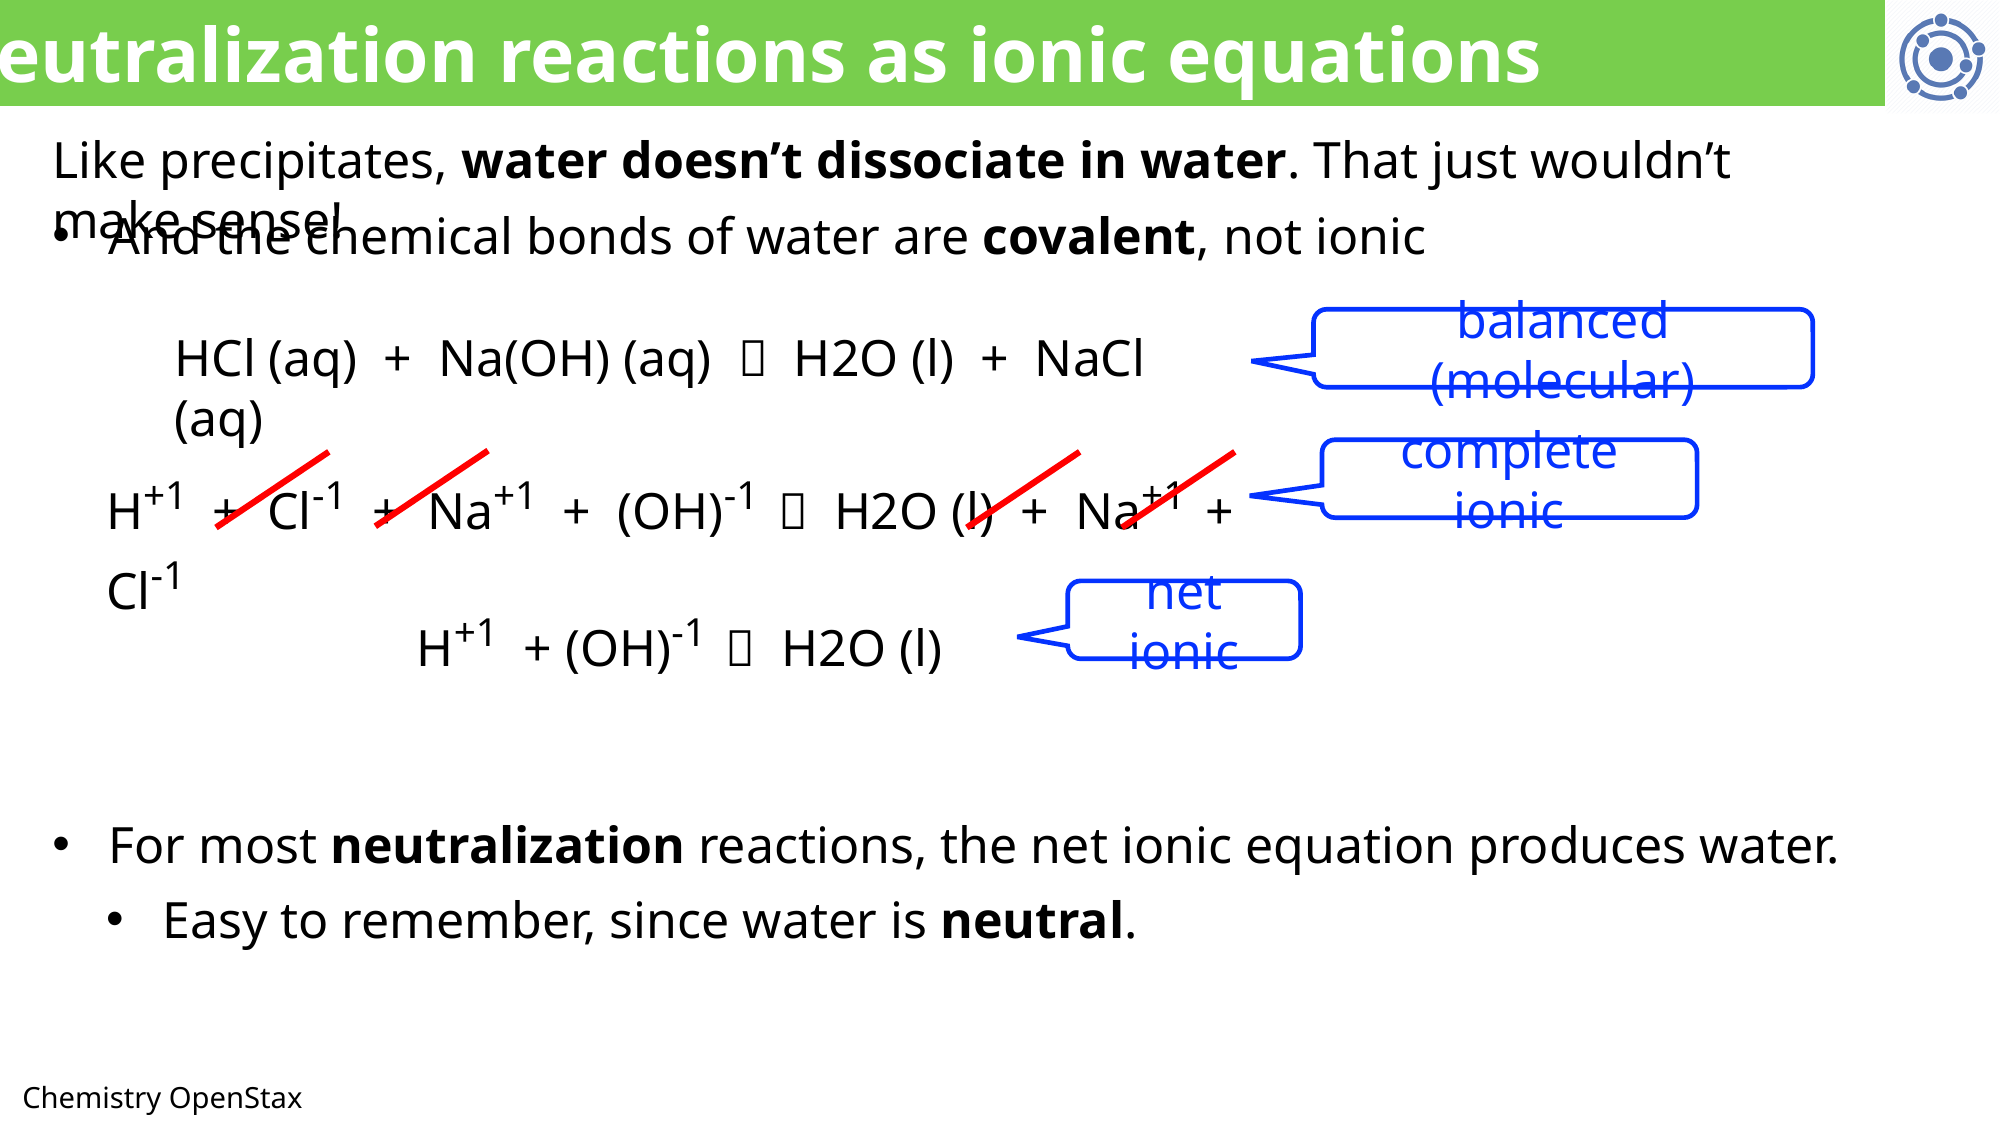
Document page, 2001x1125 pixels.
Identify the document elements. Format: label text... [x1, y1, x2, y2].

text_box H+1 + Cl-1 + Na+1 + (OH)-1  H2O (l) + Na+1 + Cl-1 [91, 455, 1278, 631]
text_box Chemistry OpenStax [7, 1071, 636, 1122]
picture [1885, 0, 2000, 114]
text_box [966, 451, 1080, 528]
text_box [0, 0, 1885, 106]
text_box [375, 450, 489, 527]
text_box Like precipitates, water doesn’t dissociate in water. That just wouldn’t make sense! [37, 121, 1886, 196]
text_box And the chemical bonds of water are covalent, not ionic [37, 196, 1886, 272]
text_box HCl (aq) + Na(OH) (aq)  H2O (l) + NaCl (aq) [159, 318, 1215, 454]
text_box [1122, 451, 1235, 528]
text_box net ionic [1017, 579, 1302, 660]
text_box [215, 451, 329, 528]
text_box H+1 + (OH)-1  H2O (l) [401, 592, 1024, 688]
text_box For most neutralization reactions, the net ionic equation produces water. [37, 805, 1860, 881]
text_box Neutralization reactions as ionic equations [0, 0, 1559, 105]
text_box Easy to remember, since water is neutral. [91, 880, 1914, 956]
text_box complete ionic [1249, 438, 1699, 519]
text_box balanced (molecular) [1251, 308, 1814, 389]
